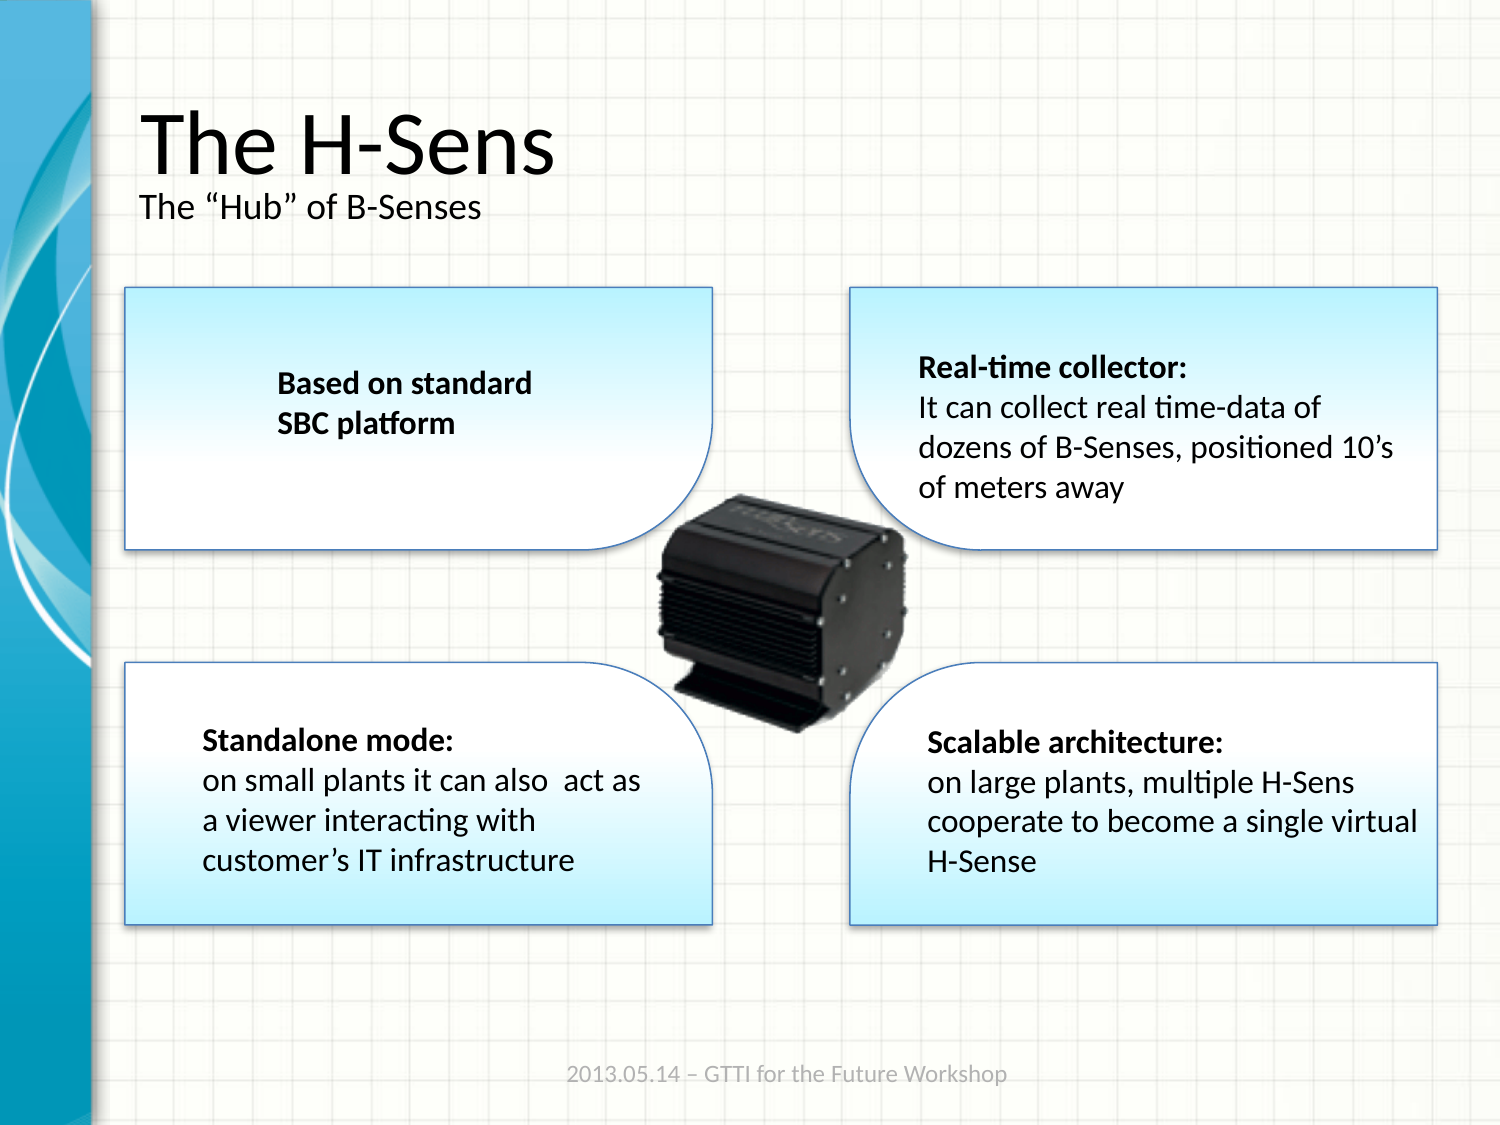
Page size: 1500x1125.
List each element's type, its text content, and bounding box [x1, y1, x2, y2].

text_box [124, 662, 713, 926]
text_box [124, 287, 813, 551]
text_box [849, 662, 1463, 926]
picture [0, 0, 1500, 1125]
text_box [849, 287, 1438, 551]
footer 2013.05.14 – GTTI for the Future Workshop [549, 1042, 1025, 1103]
title The H-Sens [125, 44, 1450, 174]
text_box The “Hub” of B-Senses [123, 174, 1500, 235]
